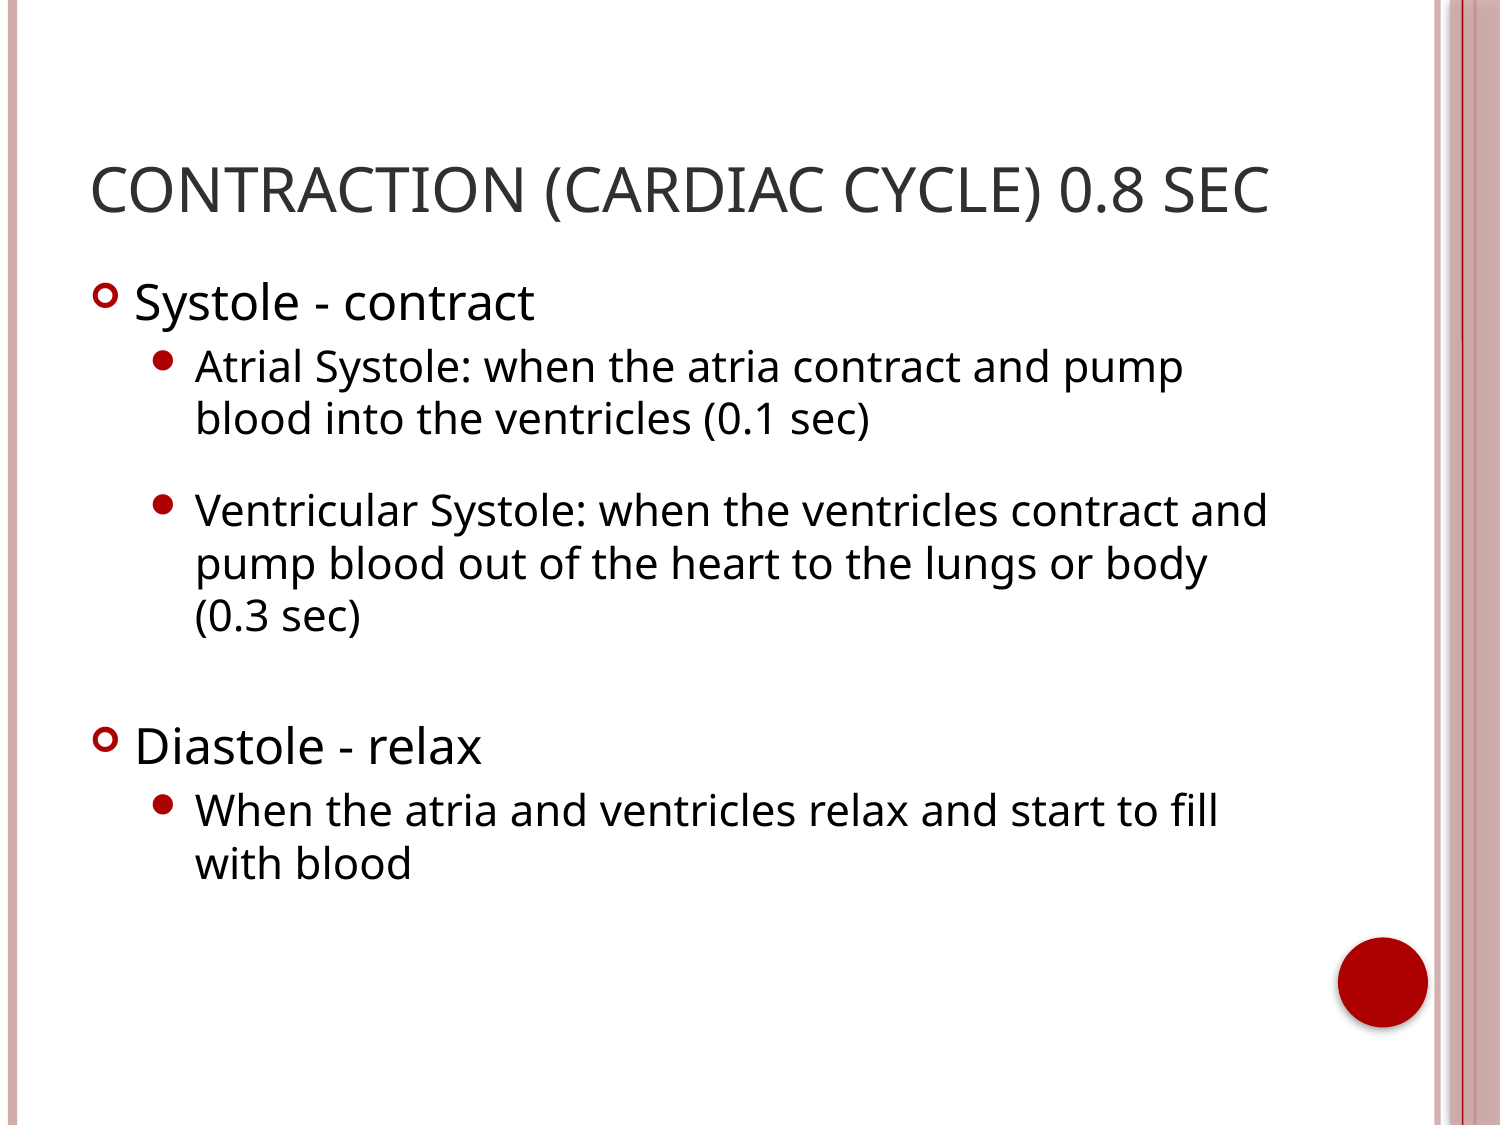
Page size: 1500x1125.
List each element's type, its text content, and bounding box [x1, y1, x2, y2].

title Contraction (Cardiac Cycle) 0.8 sec [75, 45, 1300, 233]
list Systole - contract Atrial Systole: when the atria contract and pump blood into the ventricles (0.1 sec) Ventricular Systole: when the ventricles contract and pump blood out of the heart to the lungs or body (0.3 sec) Diastole - relax When the atria and ventricles relax and start to fill with blood [75, 262, 1300, 1062]
